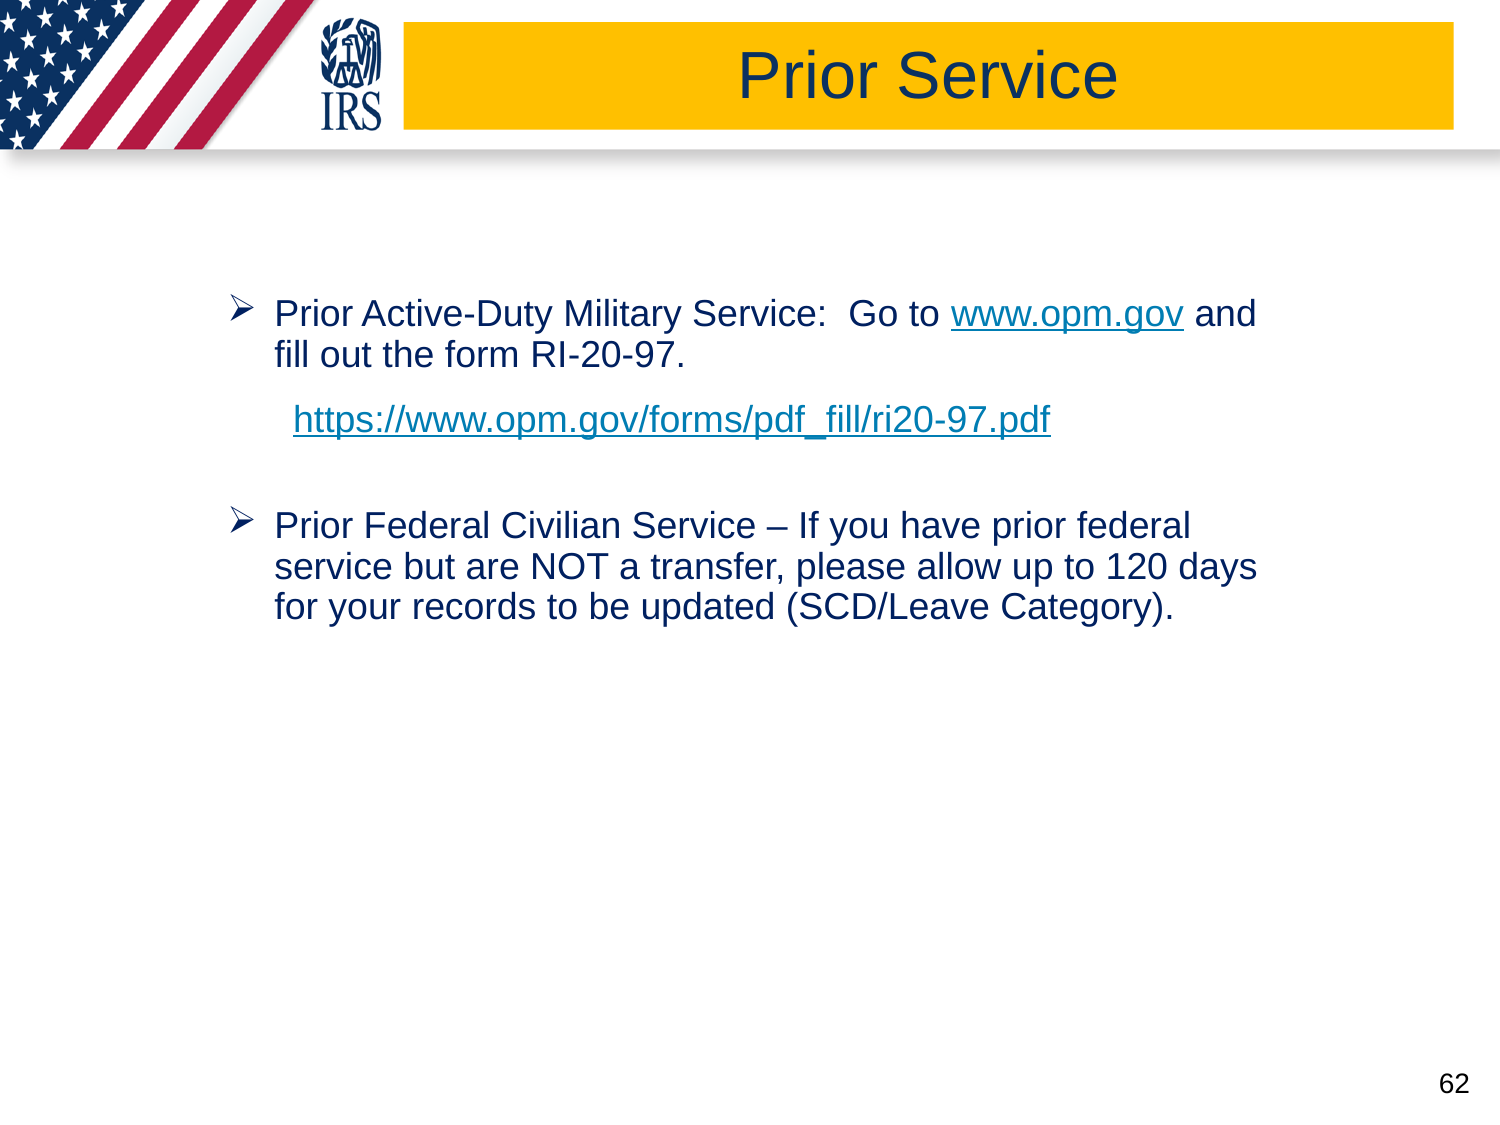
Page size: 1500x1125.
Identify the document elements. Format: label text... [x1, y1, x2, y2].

title Prior Service [403, 25, 1454, 130]
slide_number 62 [1417, 1052, 1492, 1113]
picture [0, 0, 1500, 1125]
list Prior Active-Duty Military Service: Go to www.opm.gov and fill out the form RI-20-97. https://www.opm.gov/forms/pdf_fill/ri20-97.pdf Prior Federal Civilian Service – If you have prior federal service but are NOT a transfer, please allow up to 120 days for your records to be updated (SCD/Leave Category). [212, 286, 1313, 731]
